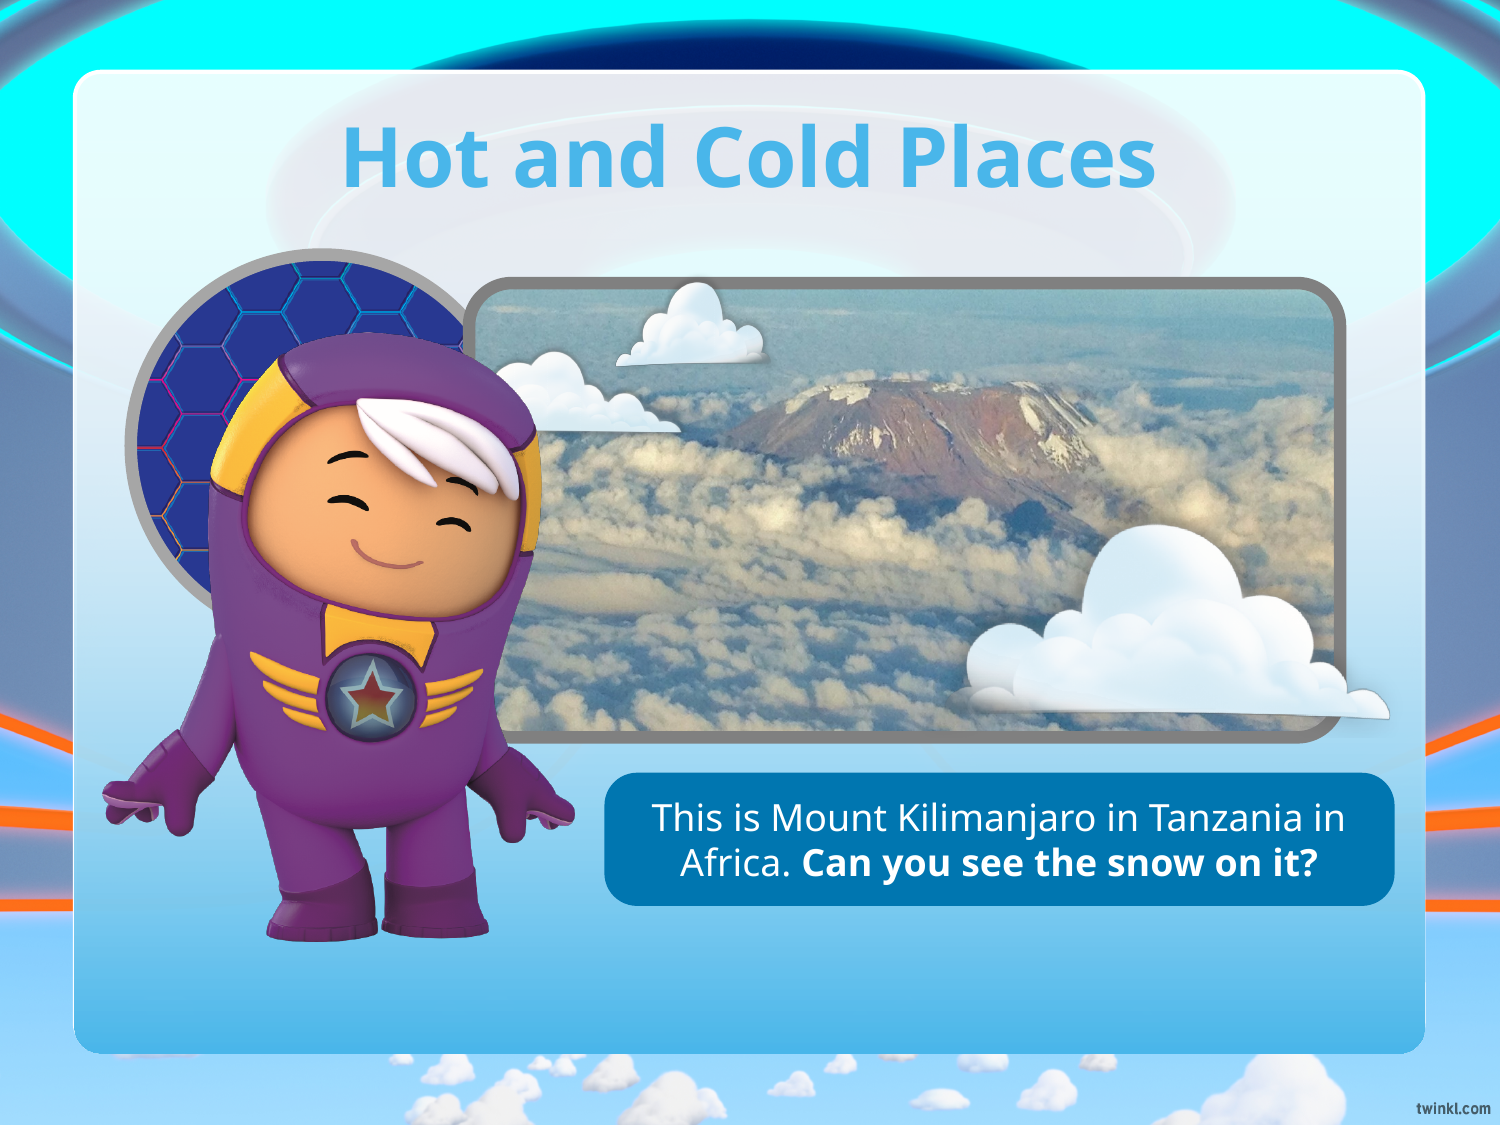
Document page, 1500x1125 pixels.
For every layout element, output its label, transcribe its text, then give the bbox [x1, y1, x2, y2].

picture [0, 0, 1500, 1125]
text_box [73, 244, 1426, 1055]
text_box This is Mount Kilimanjaro in Tanzania in Africa. Can you see the snow on it? [603, 771, 1396, 907]
title Hot and Cold Places [73, 76, 1426, 244]
